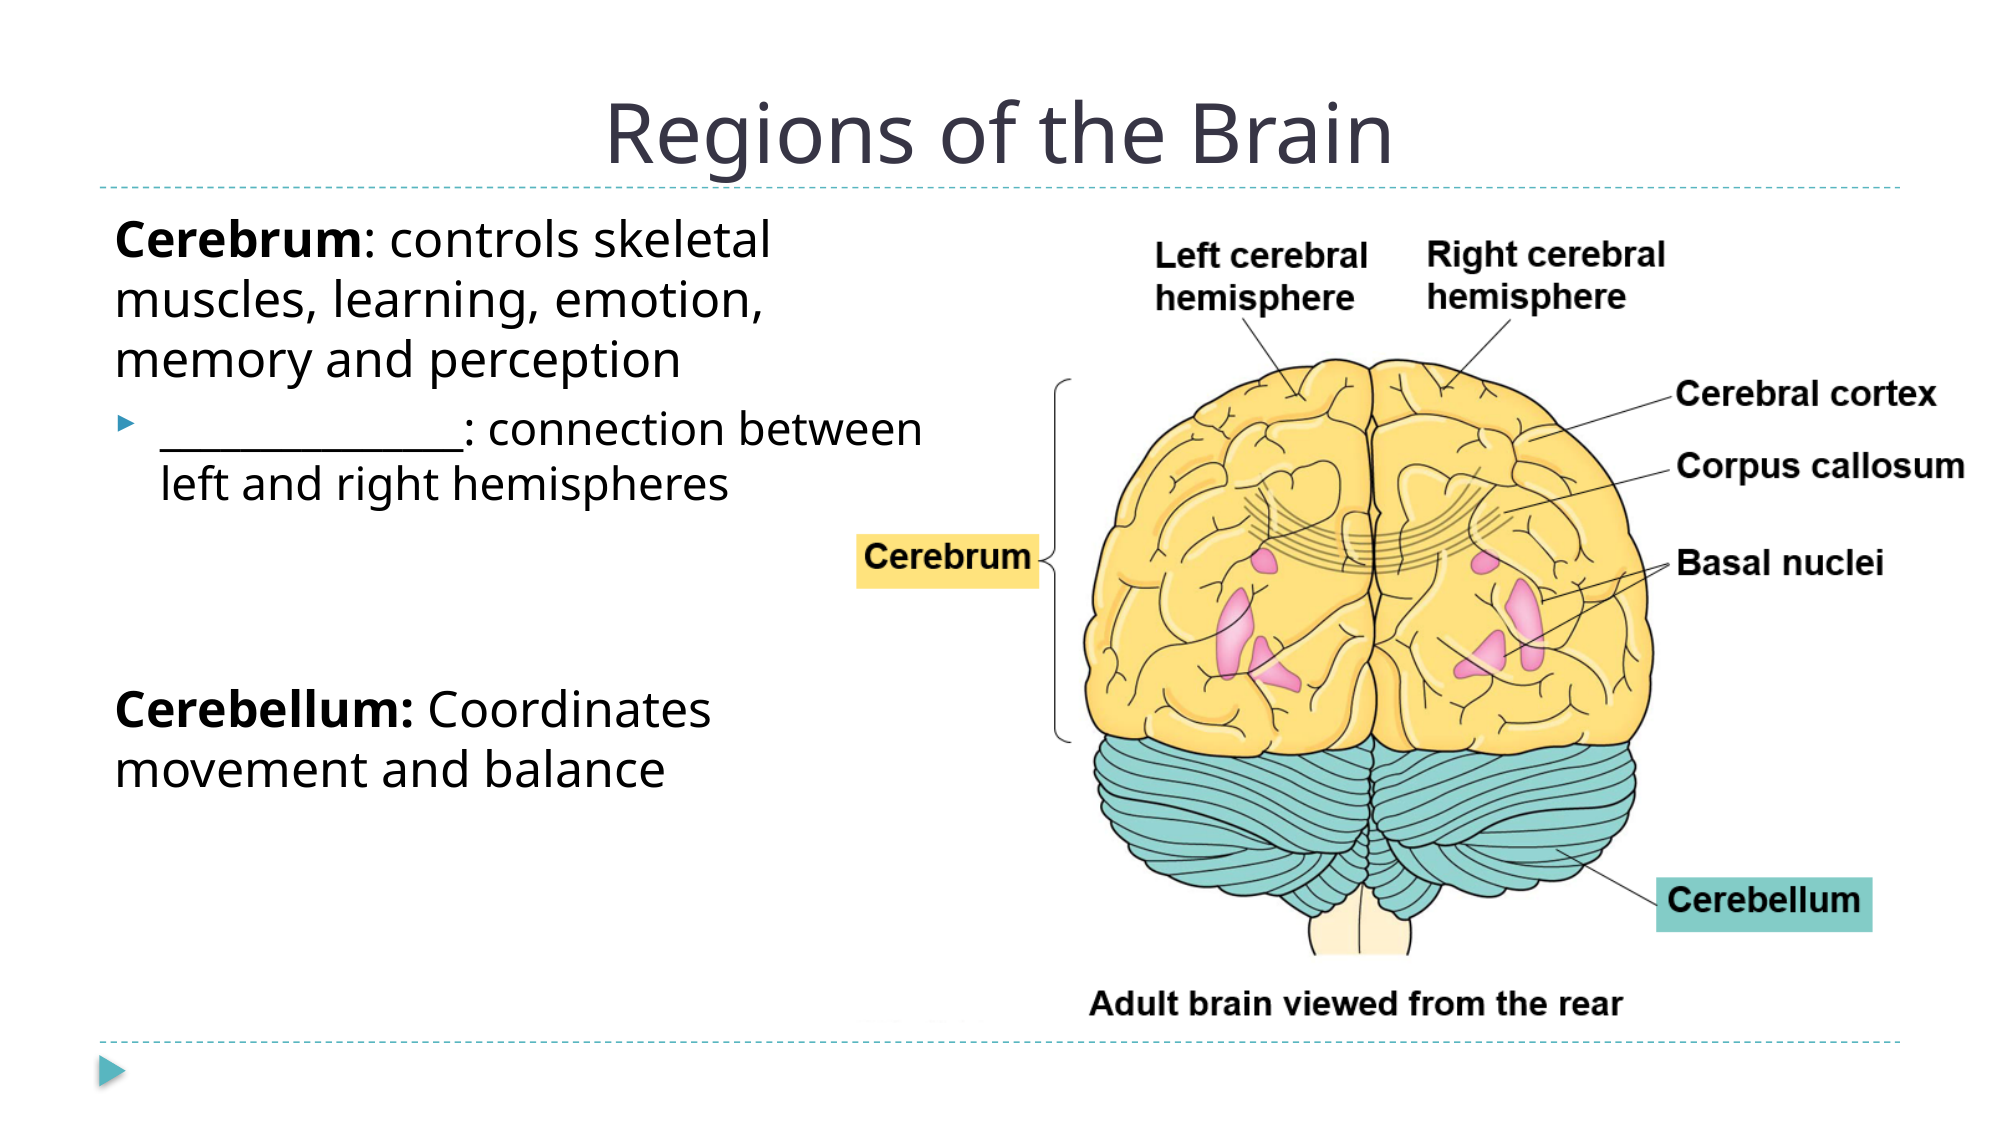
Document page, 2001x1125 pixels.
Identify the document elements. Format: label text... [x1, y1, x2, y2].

picture [849, 212, 1971, 1023]
title Regions of the Brain [99, 24, 1900, 188]
list Cerebrum: controls skeletal muscles, learning, emotion, memory and perception _______________: connection between left and right hemispheres Cerebellum: Coordinates movement and balance [99, 200, 950, 1010]
